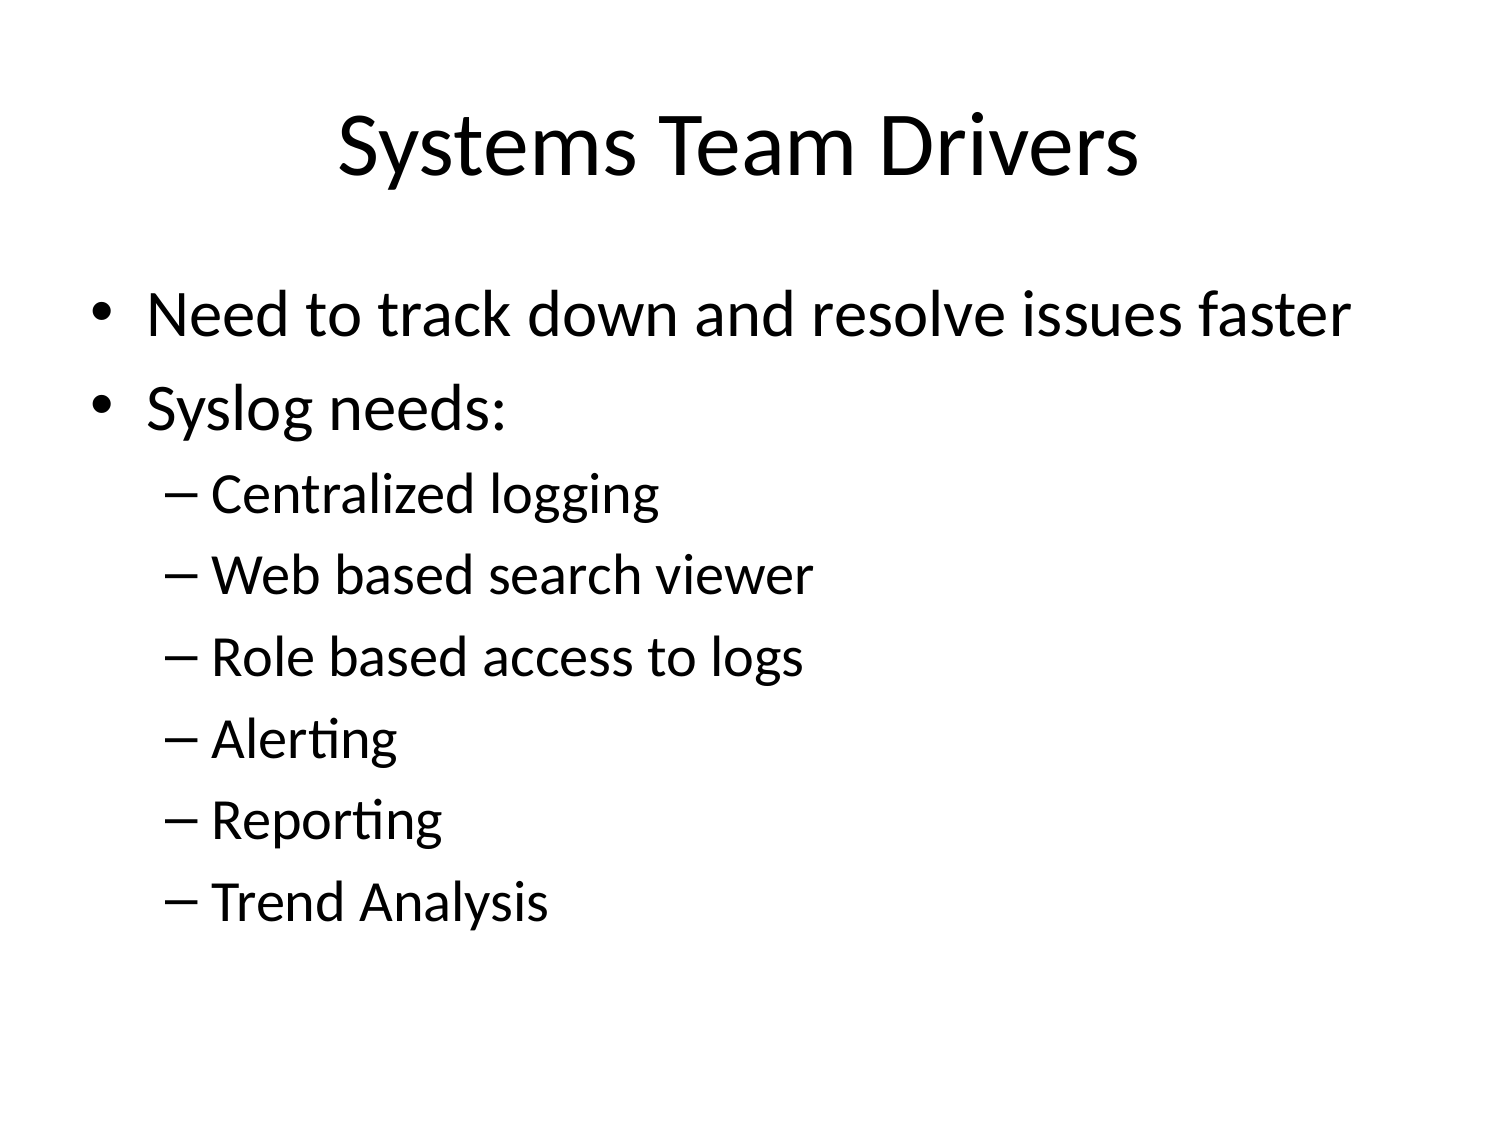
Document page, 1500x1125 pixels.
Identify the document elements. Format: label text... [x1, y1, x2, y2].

title Systems Team Drivers [75, 45, 1425, 233]
list Need to track down and resolve issues faster Syslog needs: Centralized logging Web based search viewer Role based access to logs Alerting Reporting Trend Analysis [75, 262, 1425, 1005]
